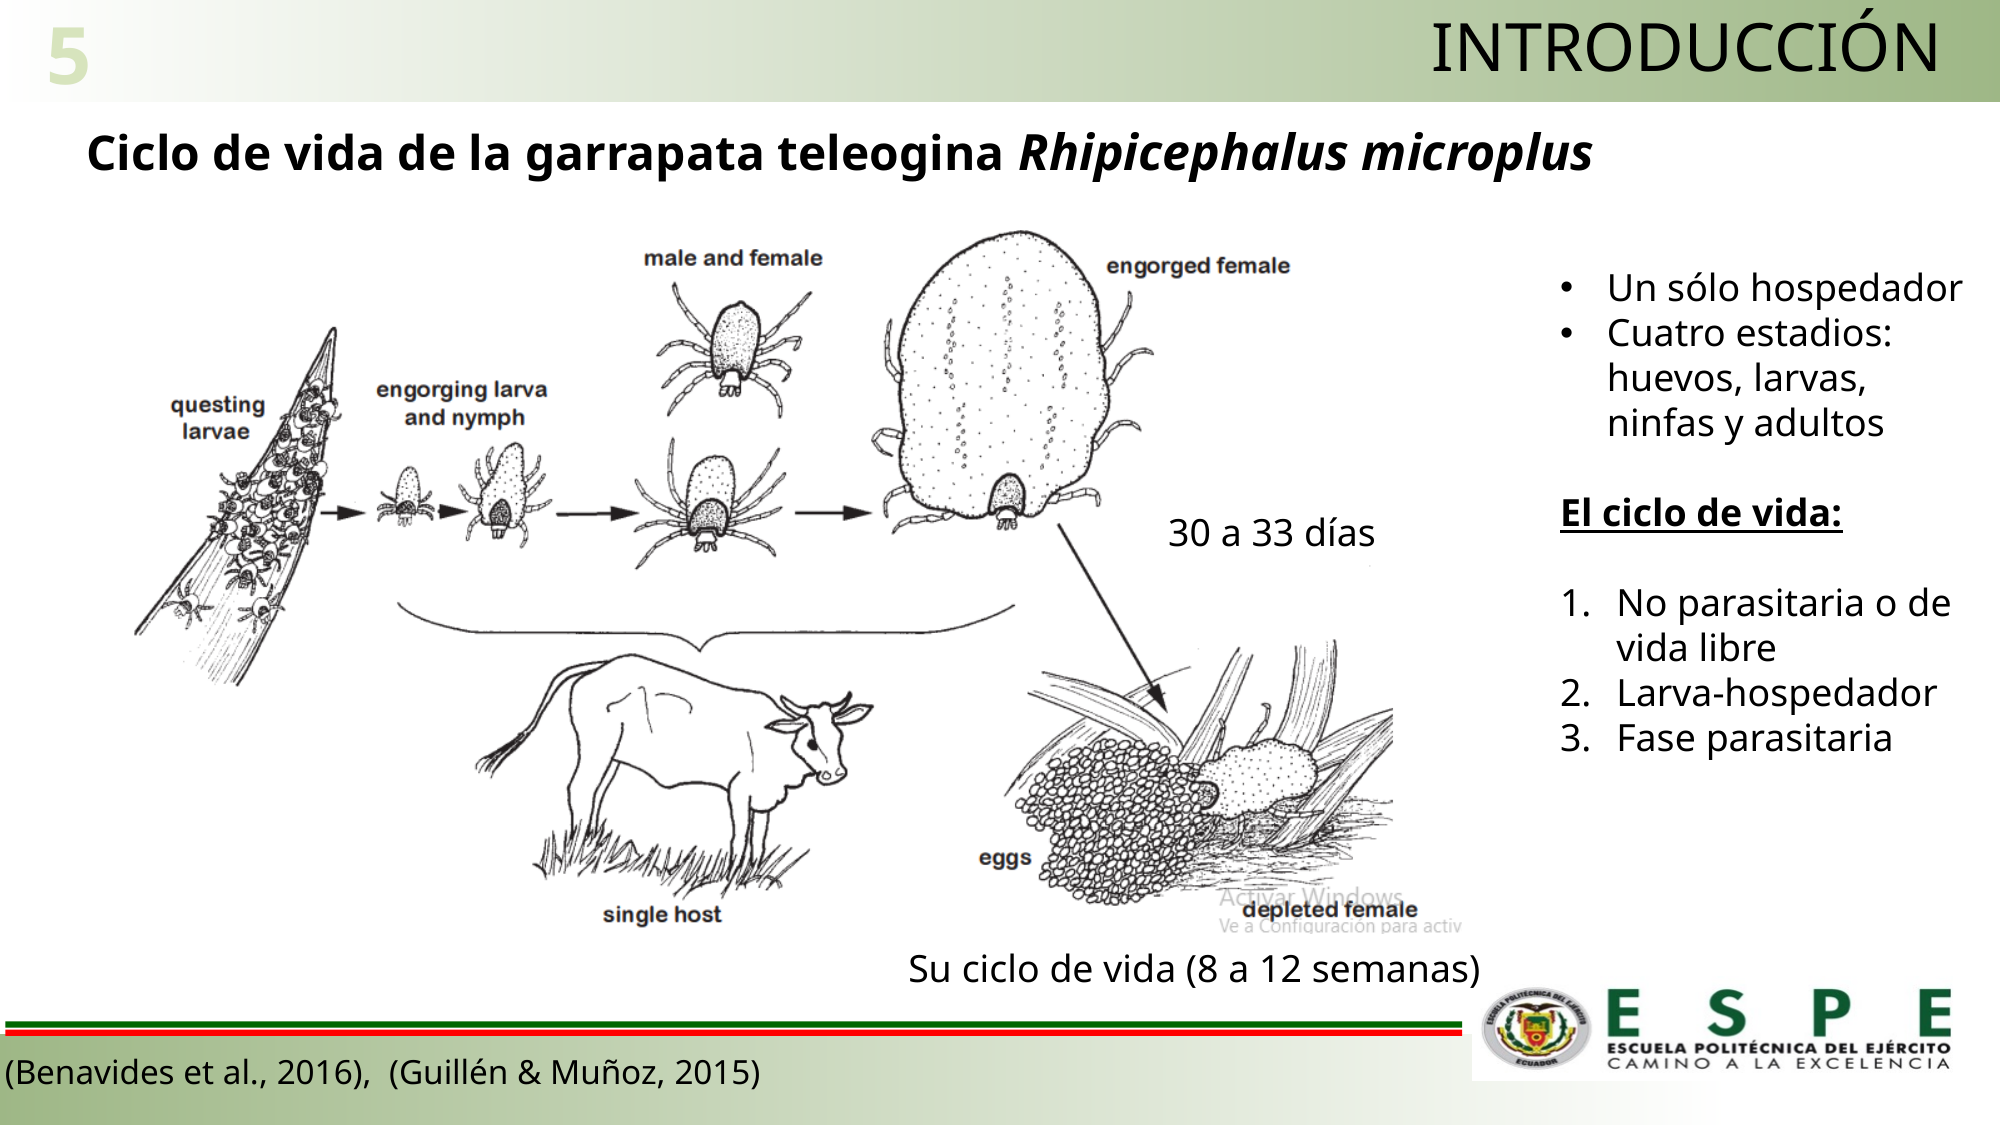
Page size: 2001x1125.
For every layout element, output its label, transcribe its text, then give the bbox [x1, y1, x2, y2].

picture [109, 230, 1463, 934]
text_box (Benavides et al., 2016), (Guillén & Muñoz, 2015) [0, 1044, 777, 1125]
text_box Un sólo hospedador Cuatro estadios: huevos, larvas, ninfas y adultos El ciclo de vida: No parasitaria o de vida libre Larva-hospedador Fase parasitaria [1545, 257, 2000, 812]
text_box Ciclo de vida de la garrapata teleogina Rhipicephalus microplus [71, 148, 1653, 189]
title INTRODUCCIÓN [938, 0, 1958, 186]
text_box Su ciclo de vida (8 a 12 semanas) [893, 937, 1496, 998]
picture [1472, 976, 1977, 1081]
text_box 5 [32, 0, 1052, 148]
